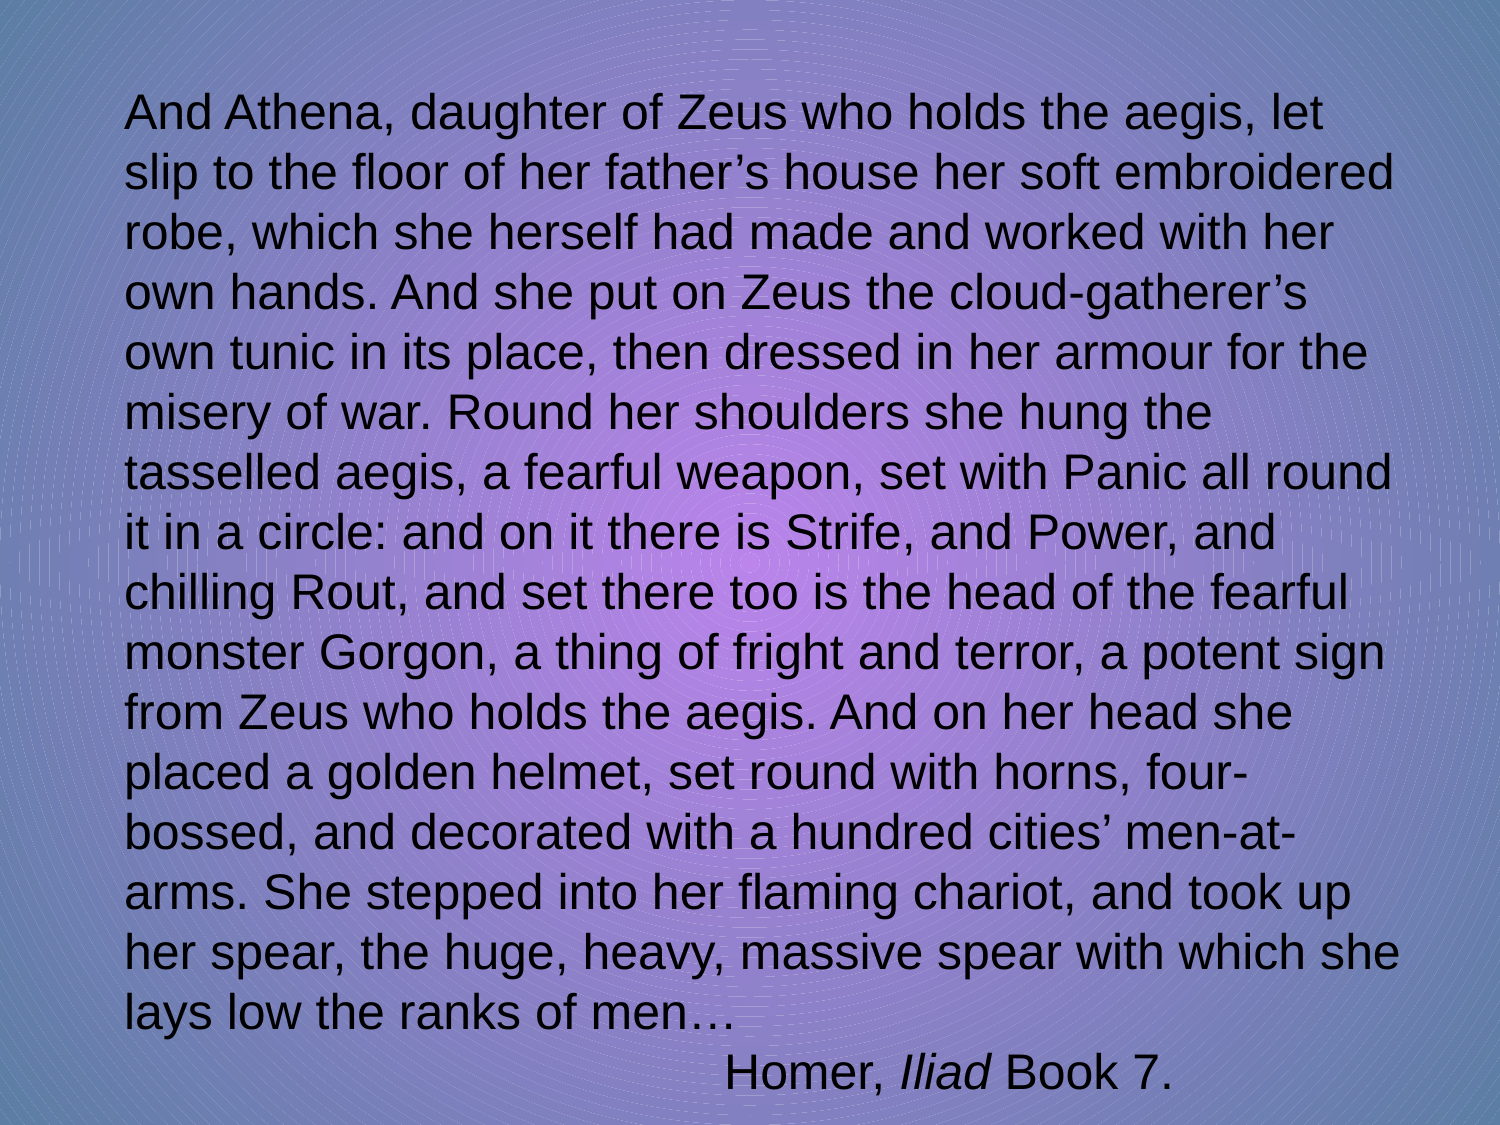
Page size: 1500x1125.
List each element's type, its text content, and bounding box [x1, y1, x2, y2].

text_box And Athena, daughter of Zeus who holds the aegis, let slip to the floor of her father’s house her soft embroidered robe, which she herself had made and worked with her own hands. And she put on Zeus the cloud-gatherer’s own tunic in its place, then dressed in her armour for the misery of war. Round her shoulders she hung the tasselled aegis, a fearful weapon, set with Panic all round it in a circle: and on it there is Strife, and Power, and chilling Rout, and set there too is the head of the fearful monster Gorgon, a thing of fright and terror, a potent sign from Zeus who holds the aegis. And on her head she placed a golden helmet, set round with horns, four-bossed, and decorated with a hundred cities’ men-at-arms. She stepped into her flaming chariot, and took up her spear, the huge, heavy, massive spear with which she lays low the ranks of men… Homer, Iliad Book 7. [109, 72, 1425, 1107]
